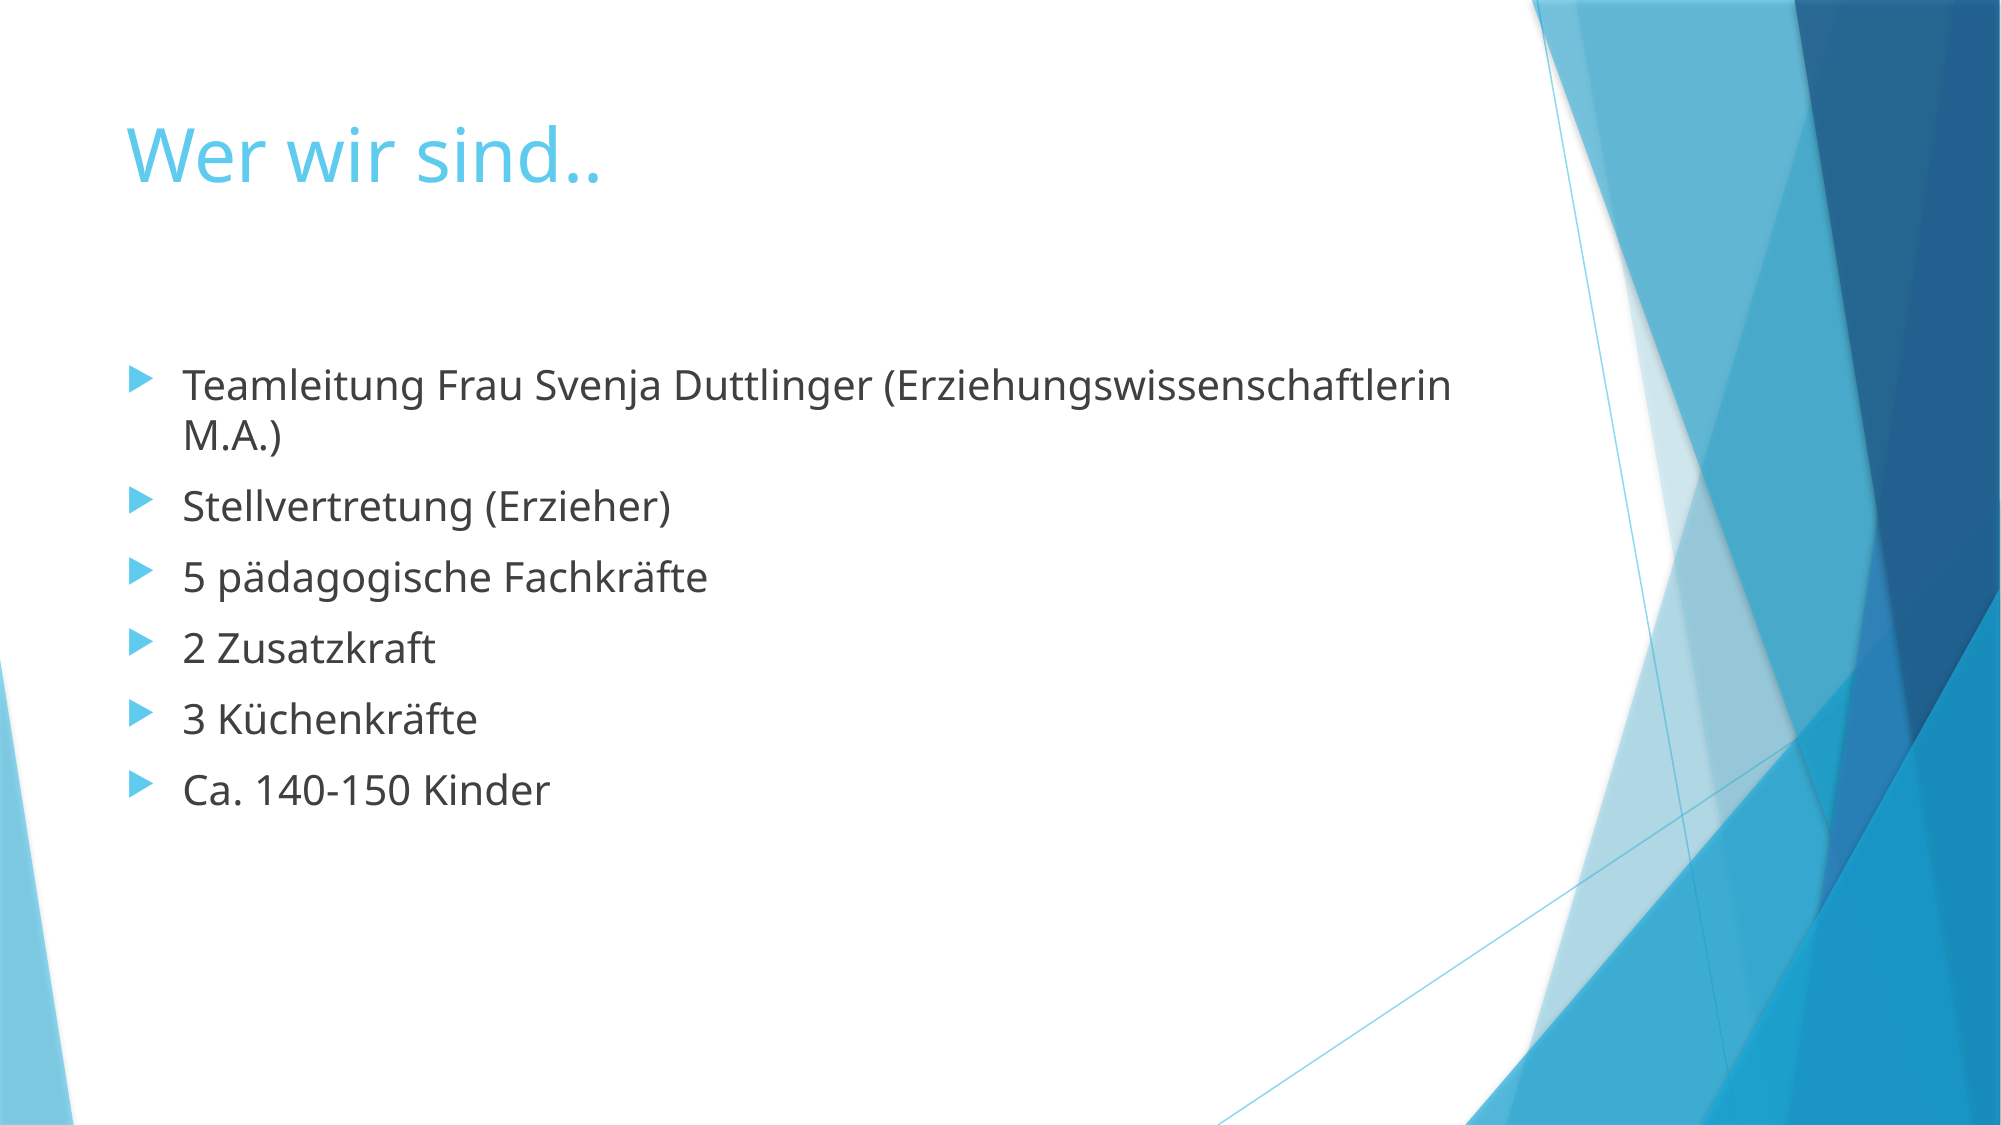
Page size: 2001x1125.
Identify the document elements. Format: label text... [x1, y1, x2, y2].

title Wer wir sind.. [111, 99, 1522, 317]
list Teamleitung Frau Svenja Duttlinger (Erziehungswissenschaftlerin M.A.) Stellvertretung (Erzieher) 5 pädagogische Fachkräfte 2 Zusatzkraft 3 Küchenkräfte Ca. 140-150 Kinder [111, 351, 1556, 992]
